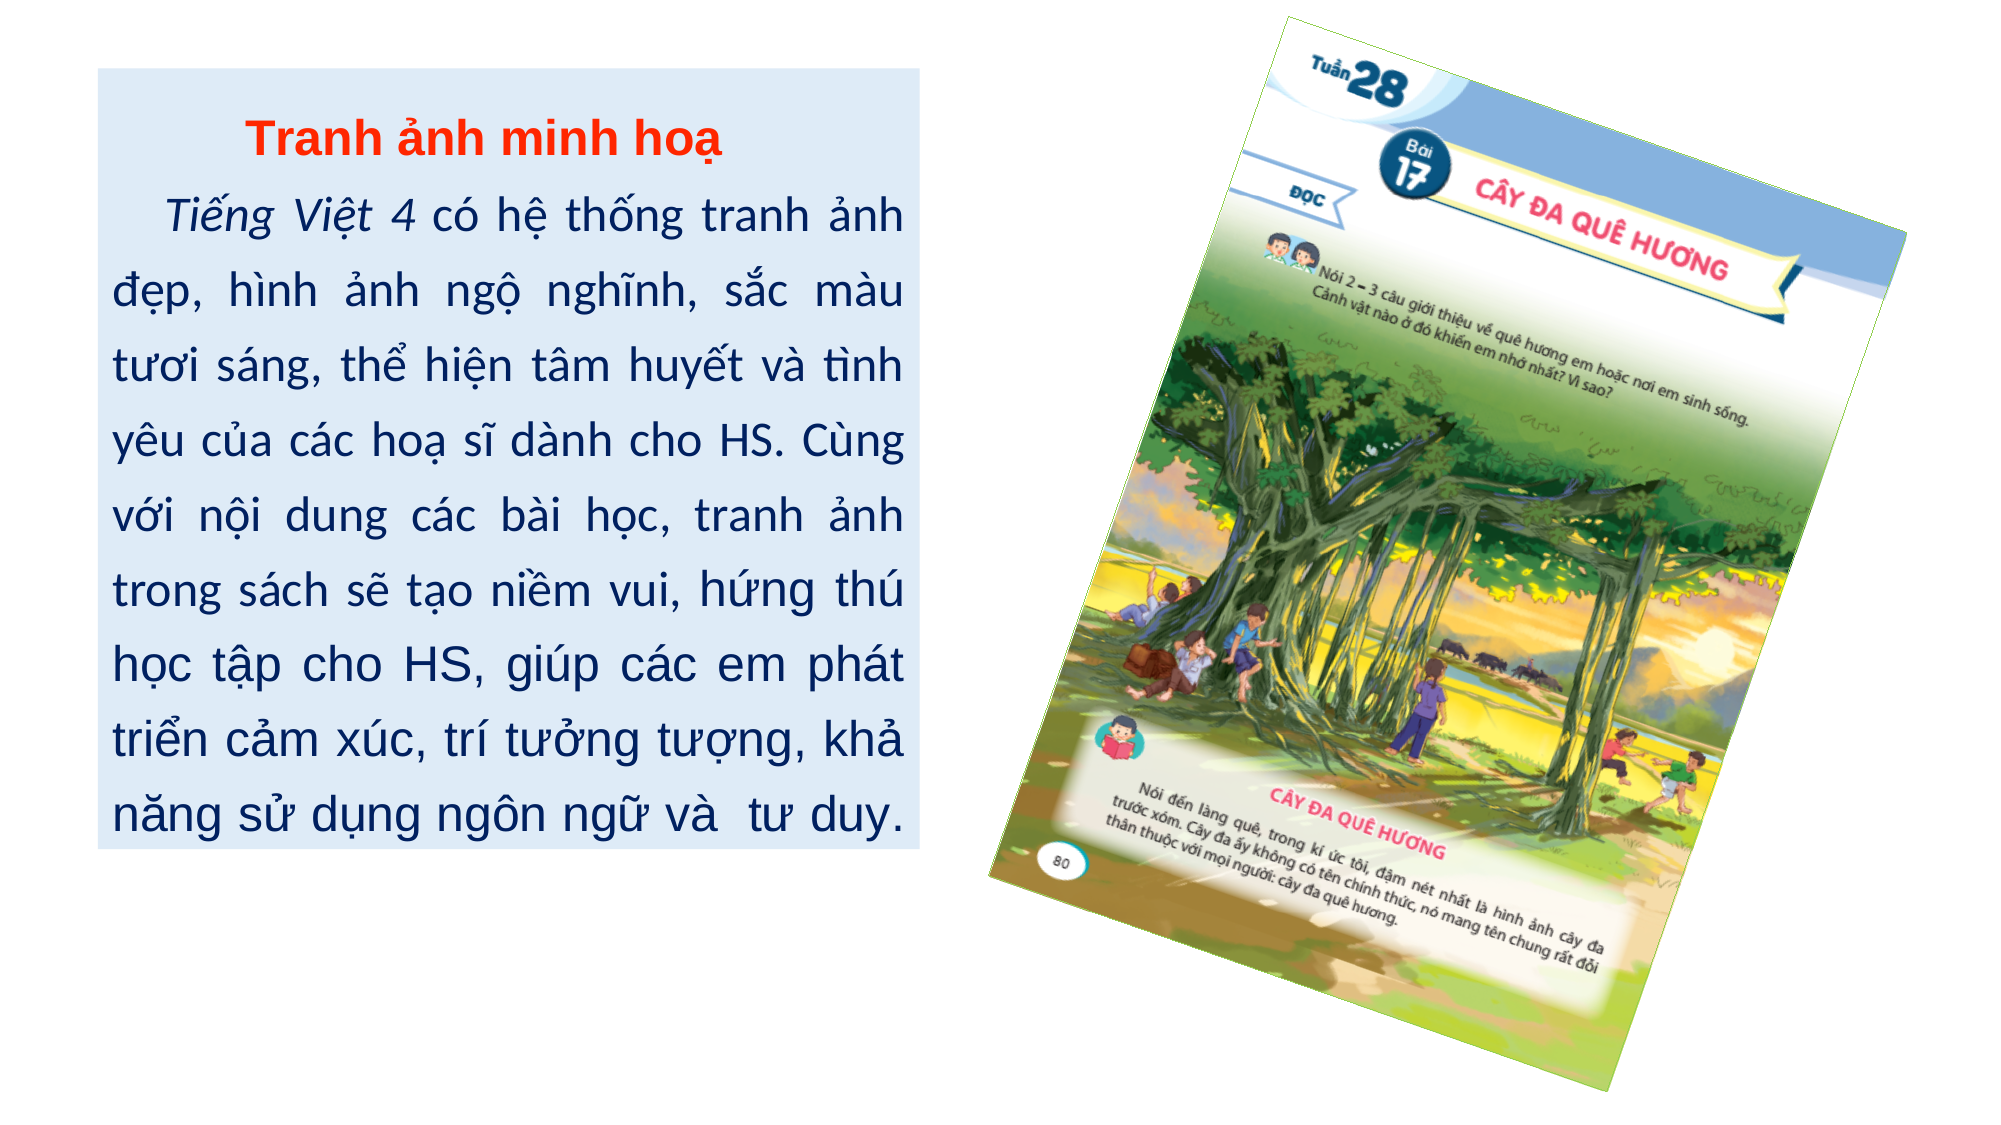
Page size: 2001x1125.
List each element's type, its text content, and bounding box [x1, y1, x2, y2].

text_box Tranh ảnh minh hoạ Tiếng Việt 4 có hệ thống tranh ảnh đẹp, hình ảnh ngộ nghĩnh, sắc màu tươi sáng, thể hiện tâm huyết và tình yêu của các hoạ sĩ dành cho HS. Cùng với nội dung các bài học, tranh ảnh trong sách sẽ tạo niềm vui, hứng thú học tập cho HS, giúp các em phát triển cảm xúc, trí tưởng tượng, khả năng sử dụng ngôn ngữ và tư duy. [97, 68, 920, 850]
picture [990, 18, 1906, 1091]
